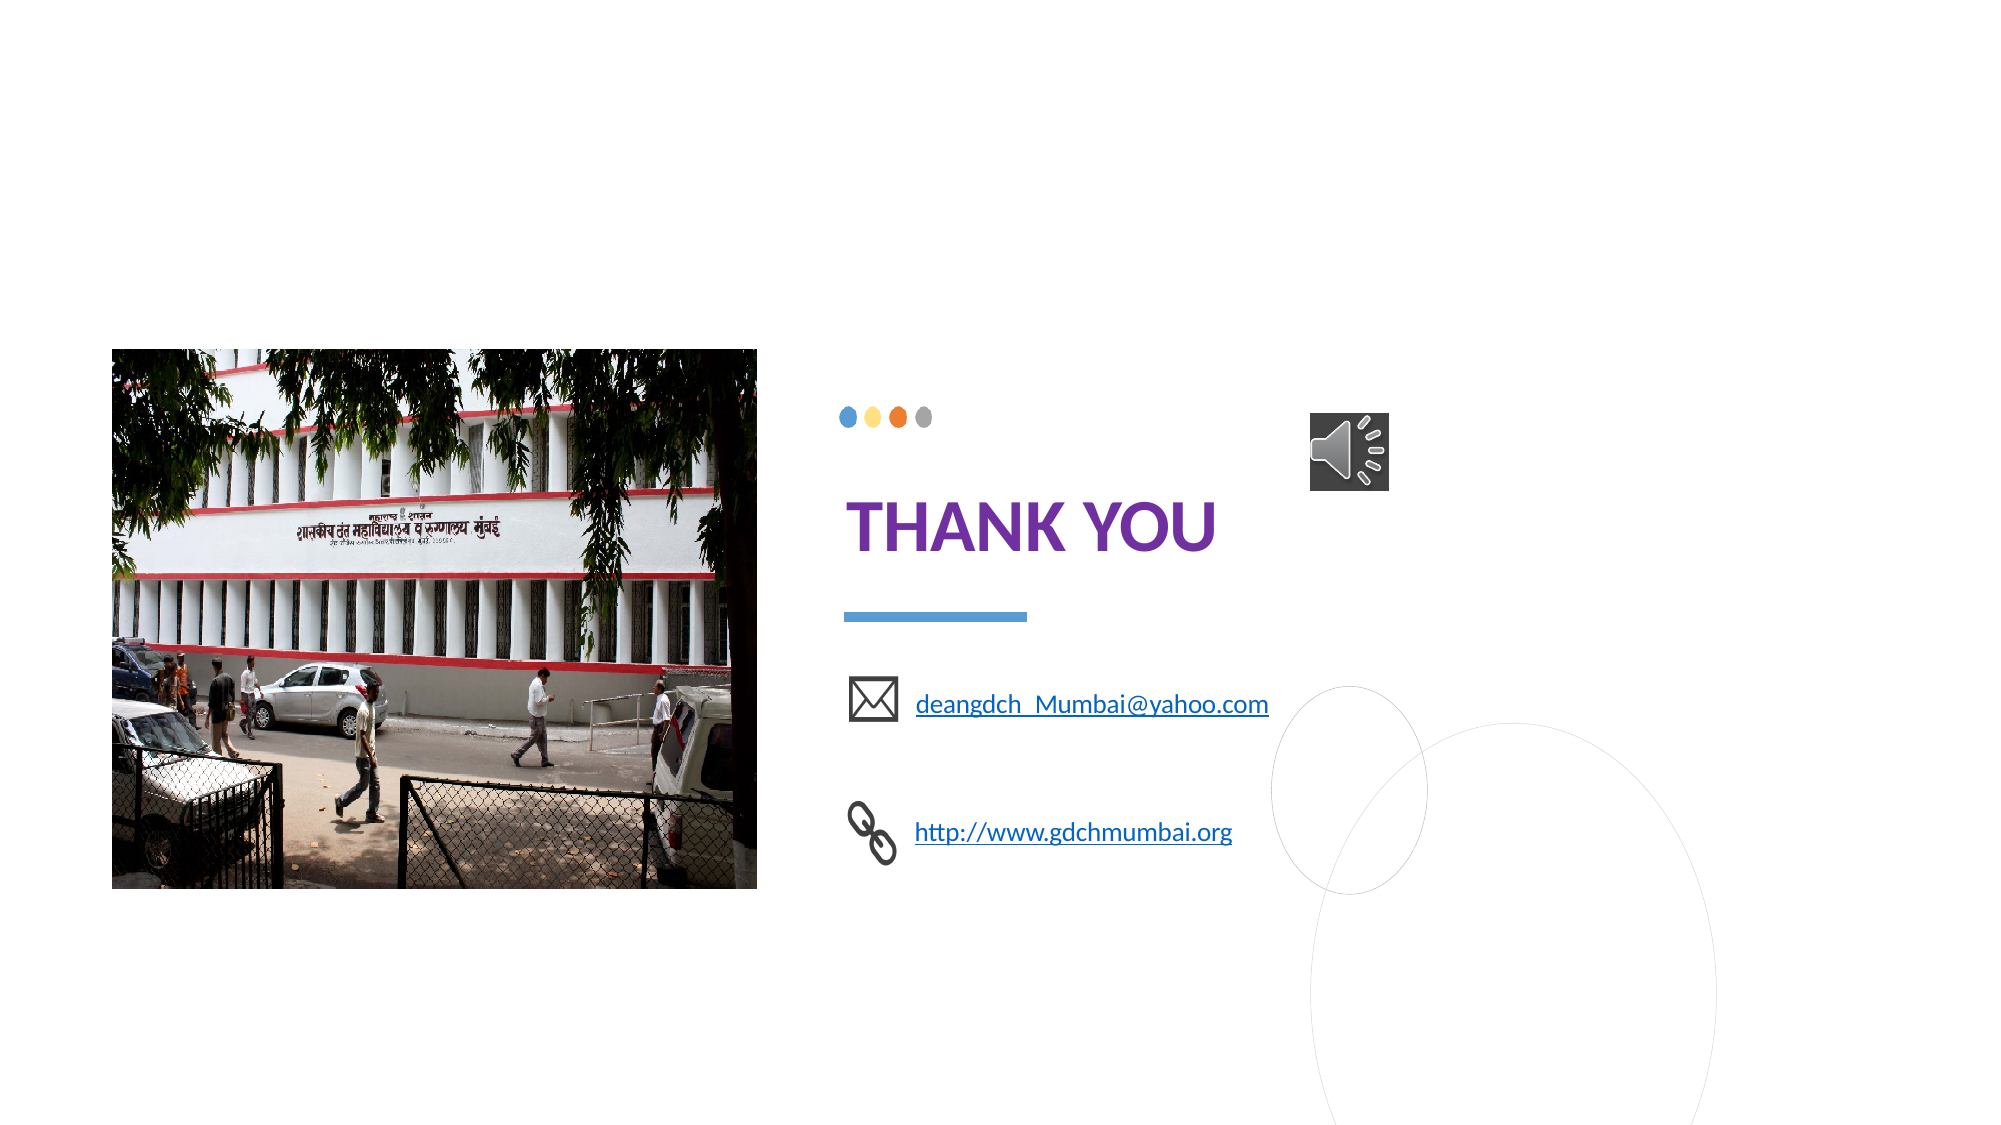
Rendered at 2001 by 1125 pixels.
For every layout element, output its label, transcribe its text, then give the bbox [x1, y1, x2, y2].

picture [915, 406, 932, 429]
picture [844, 660, 903, 738]
picture [1309, 412, 1390, 493]
picture [838, 788, 906, 878]
picture [889, 406, 907, 429]
title THANK YOU [843, 425, 1275, 616]
text_box http://www.gdchmumbai.org [912, 812, 1241, 847]
picture [112, 349, 757, 889]
text_box deangdch_Mumbai@yahoo.com [913, 683, 1277, 719]
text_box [1271, 686, 1717, 1125]
picture [839, 406, 857, 429]
picture [864, 406, 881, 429]
